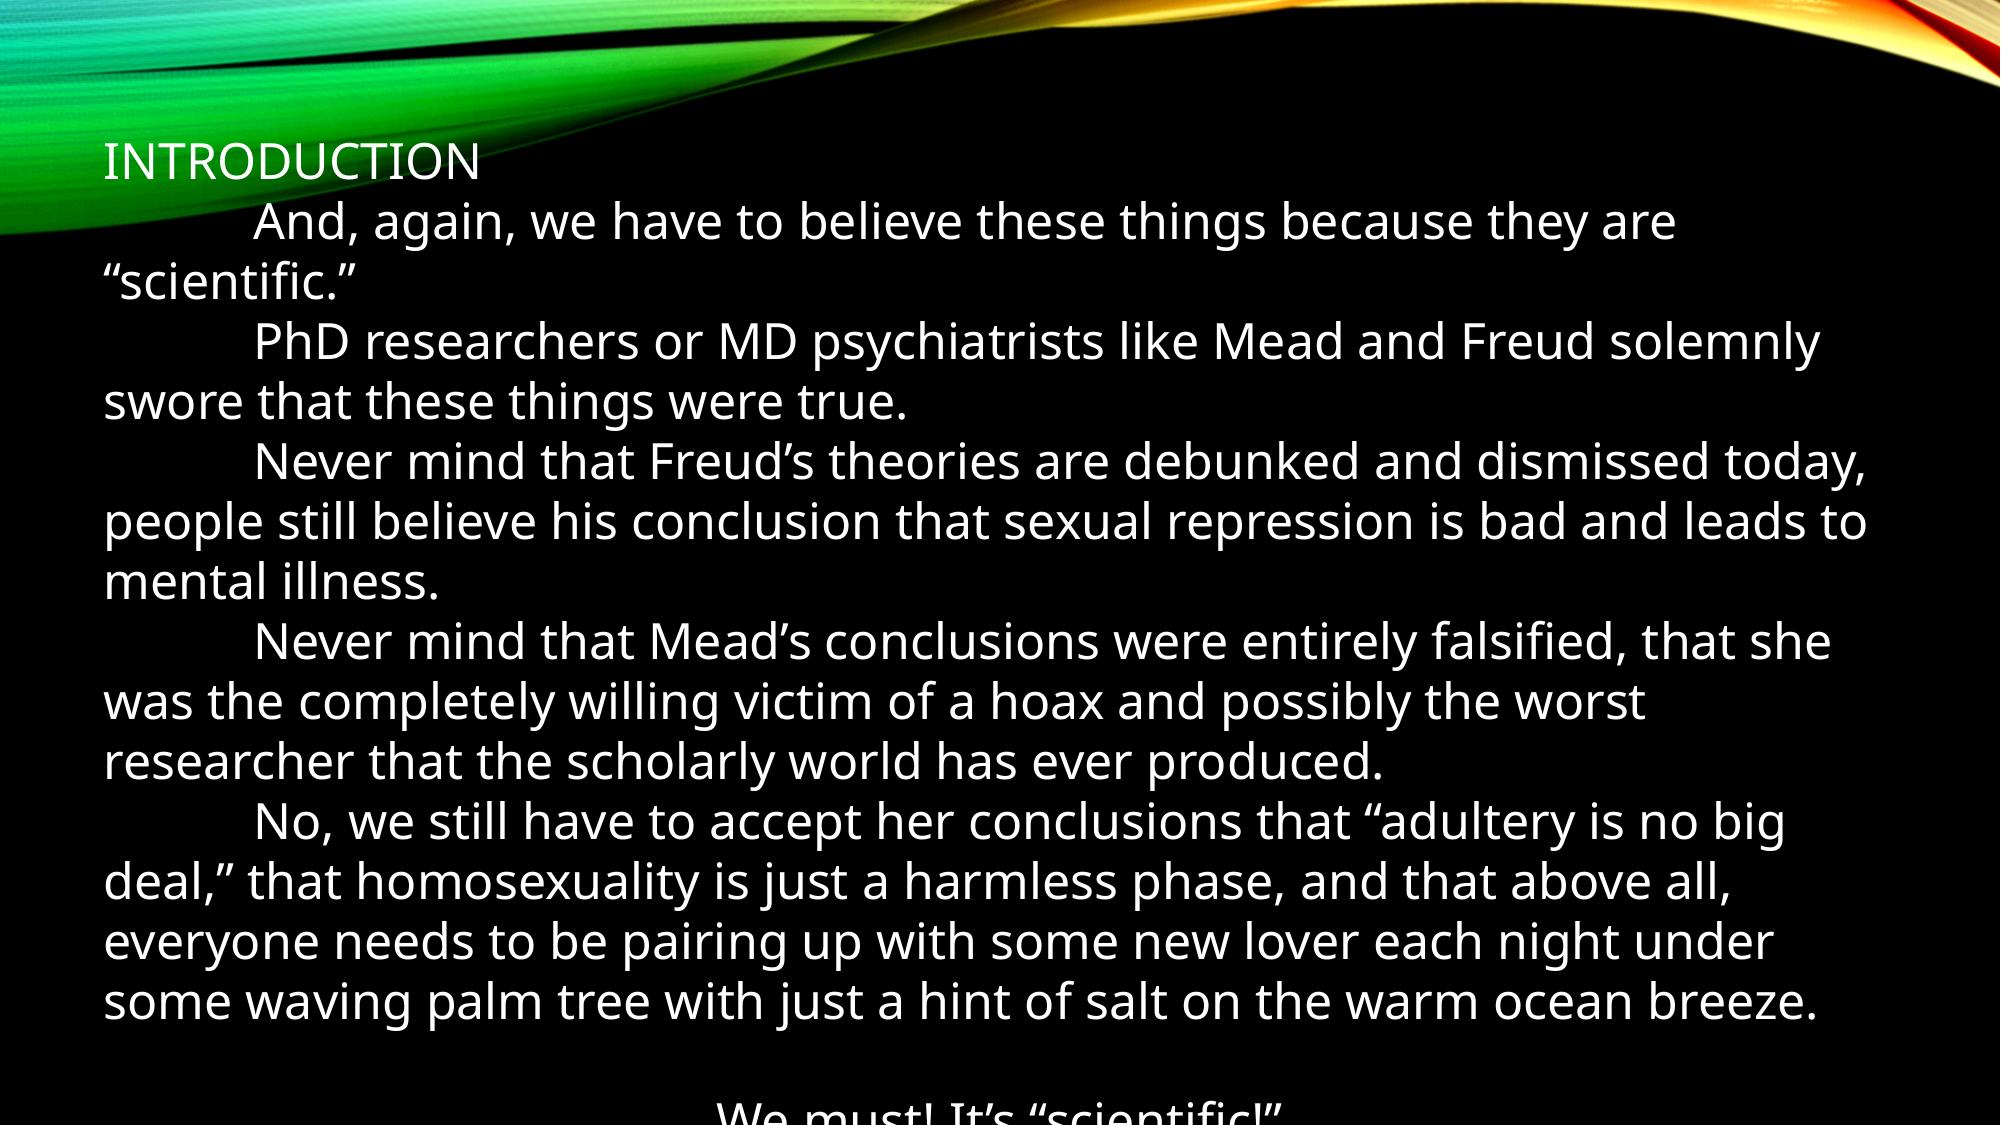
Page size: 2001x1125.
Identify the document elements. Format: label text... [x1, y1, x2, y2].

text_box INTRODUCTION And, again, we have to believe these things because they are “scientific.” PhD researchers or MD psychiatrists like Mead and Freud solemnly swore that these things were true. Never mind that Freud’s theories are debunked and dismissed today, people still believe his conclusion that sexual repression is bad and leads to mental illness. Never mind that Mead’s conclusions were entirely falsified, that she was the completely willing victim of a hoax and possibly the worst researcher that the scholarly world has ever produced. No, we still have to accept her conclusions that “adultery is no big deal,” that homosexuality is just a harmless phase, and that above all, everyone needs to be pairing up with some new lover each night under some waving palm tree with just a hint of salt on the warm ocean breeze. We must! It’s “scientific!” [88, 122, 1912, 1125]
picture [0, 0, 2000, 237]
